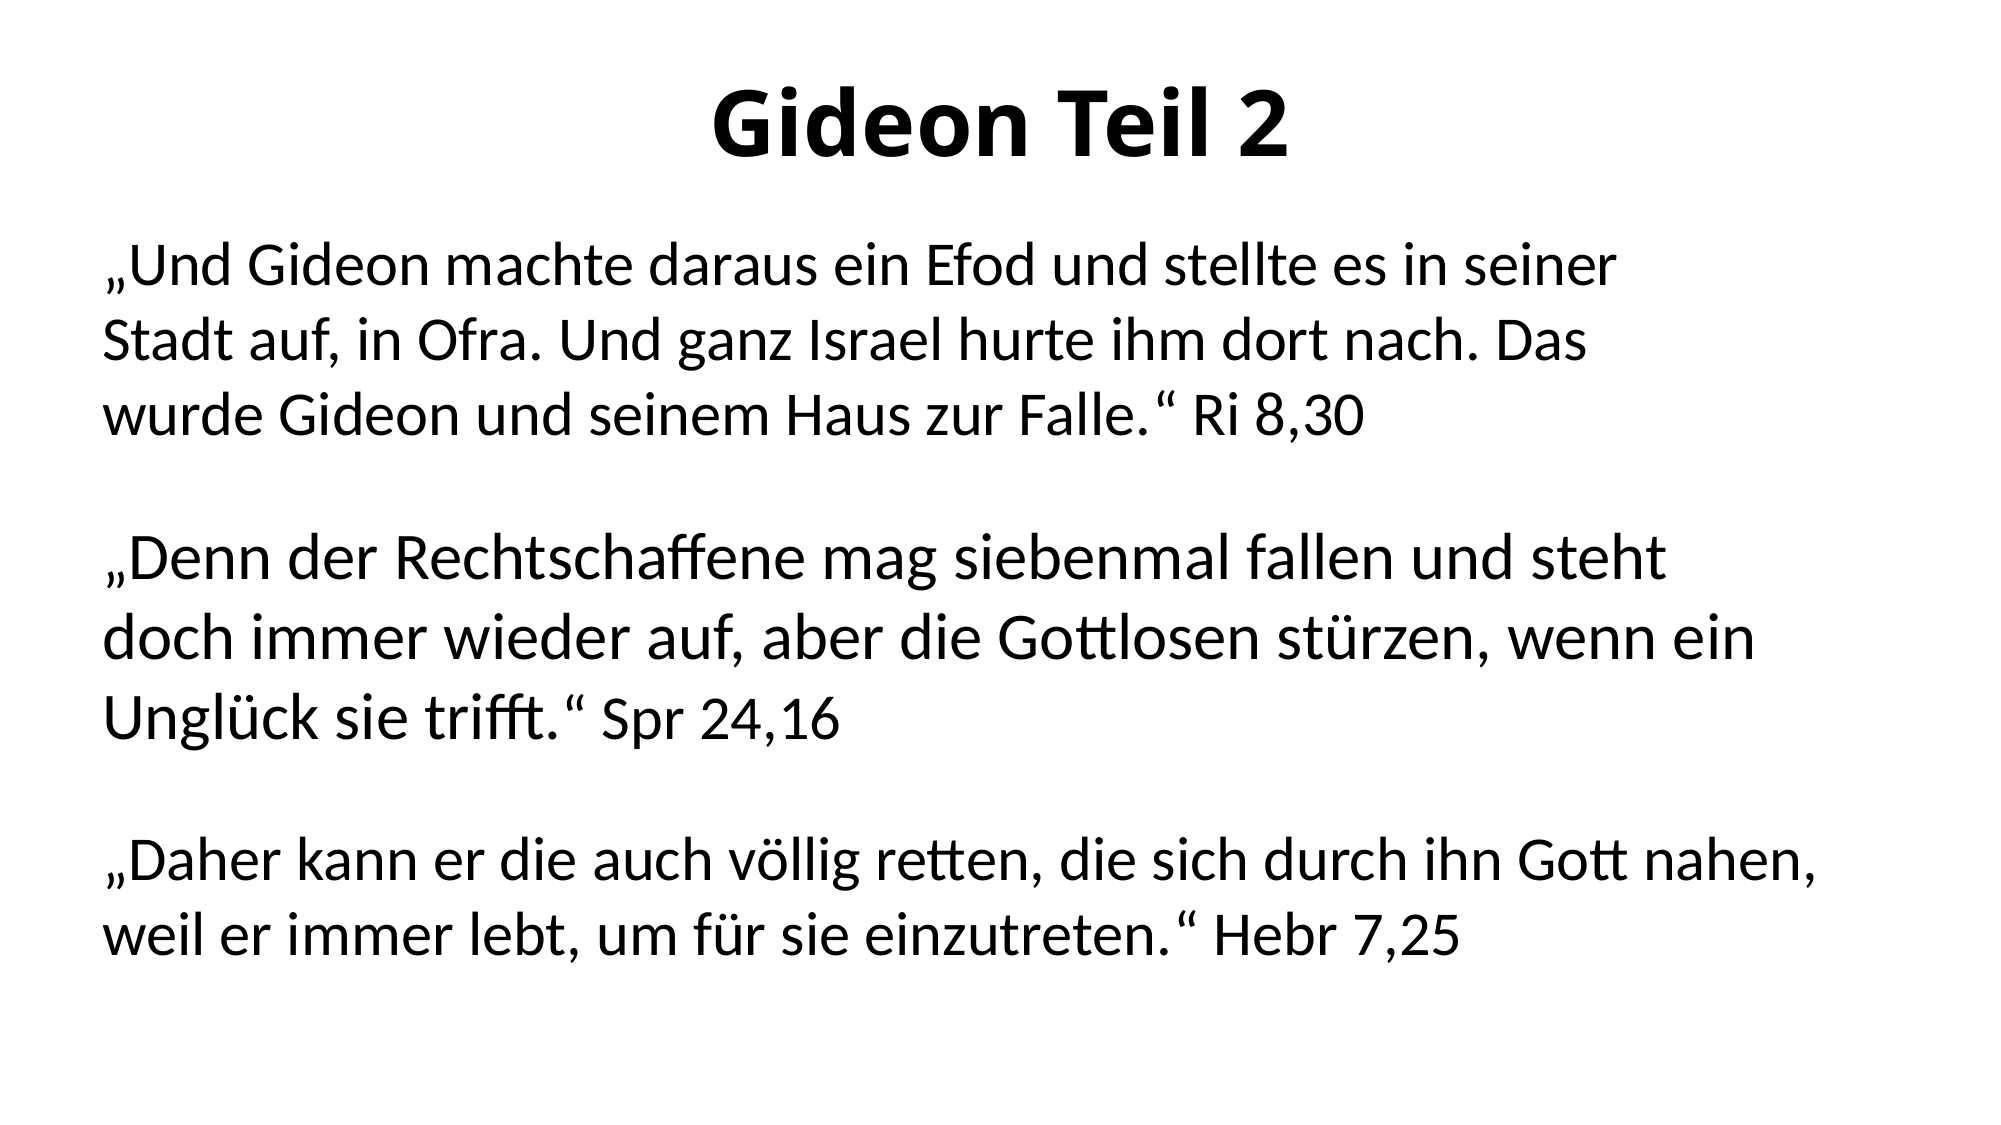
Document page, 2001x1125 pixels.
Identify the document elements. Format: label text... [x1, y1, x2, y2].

text_box „Und Gideon machte daraus ein Efod und stellte es in seiner Stadt auf, in Ofra. Und ganz Israel hurte ihm dort nach. Das wurde Gideon und seinem Haus zur Falle.“ Ri 8,30 [87, 215, 1717, 455]
text_box „Denn der Rechtschaffene mag siebenmal fallen und steht doch immer wieder auf, aber die Gottlosen stürzen, wenn ein Unglück sie trifft.“ Spr 24,16 [87, 505, 1773, 760]
text_box „Daher kann er die auch völlig retten, die sich durch ihn Gott nahen, weil er immer lebt, um für sie einzutreten.“ Hebr 7,25 [87, 810, 1854, 975]
title Gideon Teil 2 [137, 59, 1863, 194]
